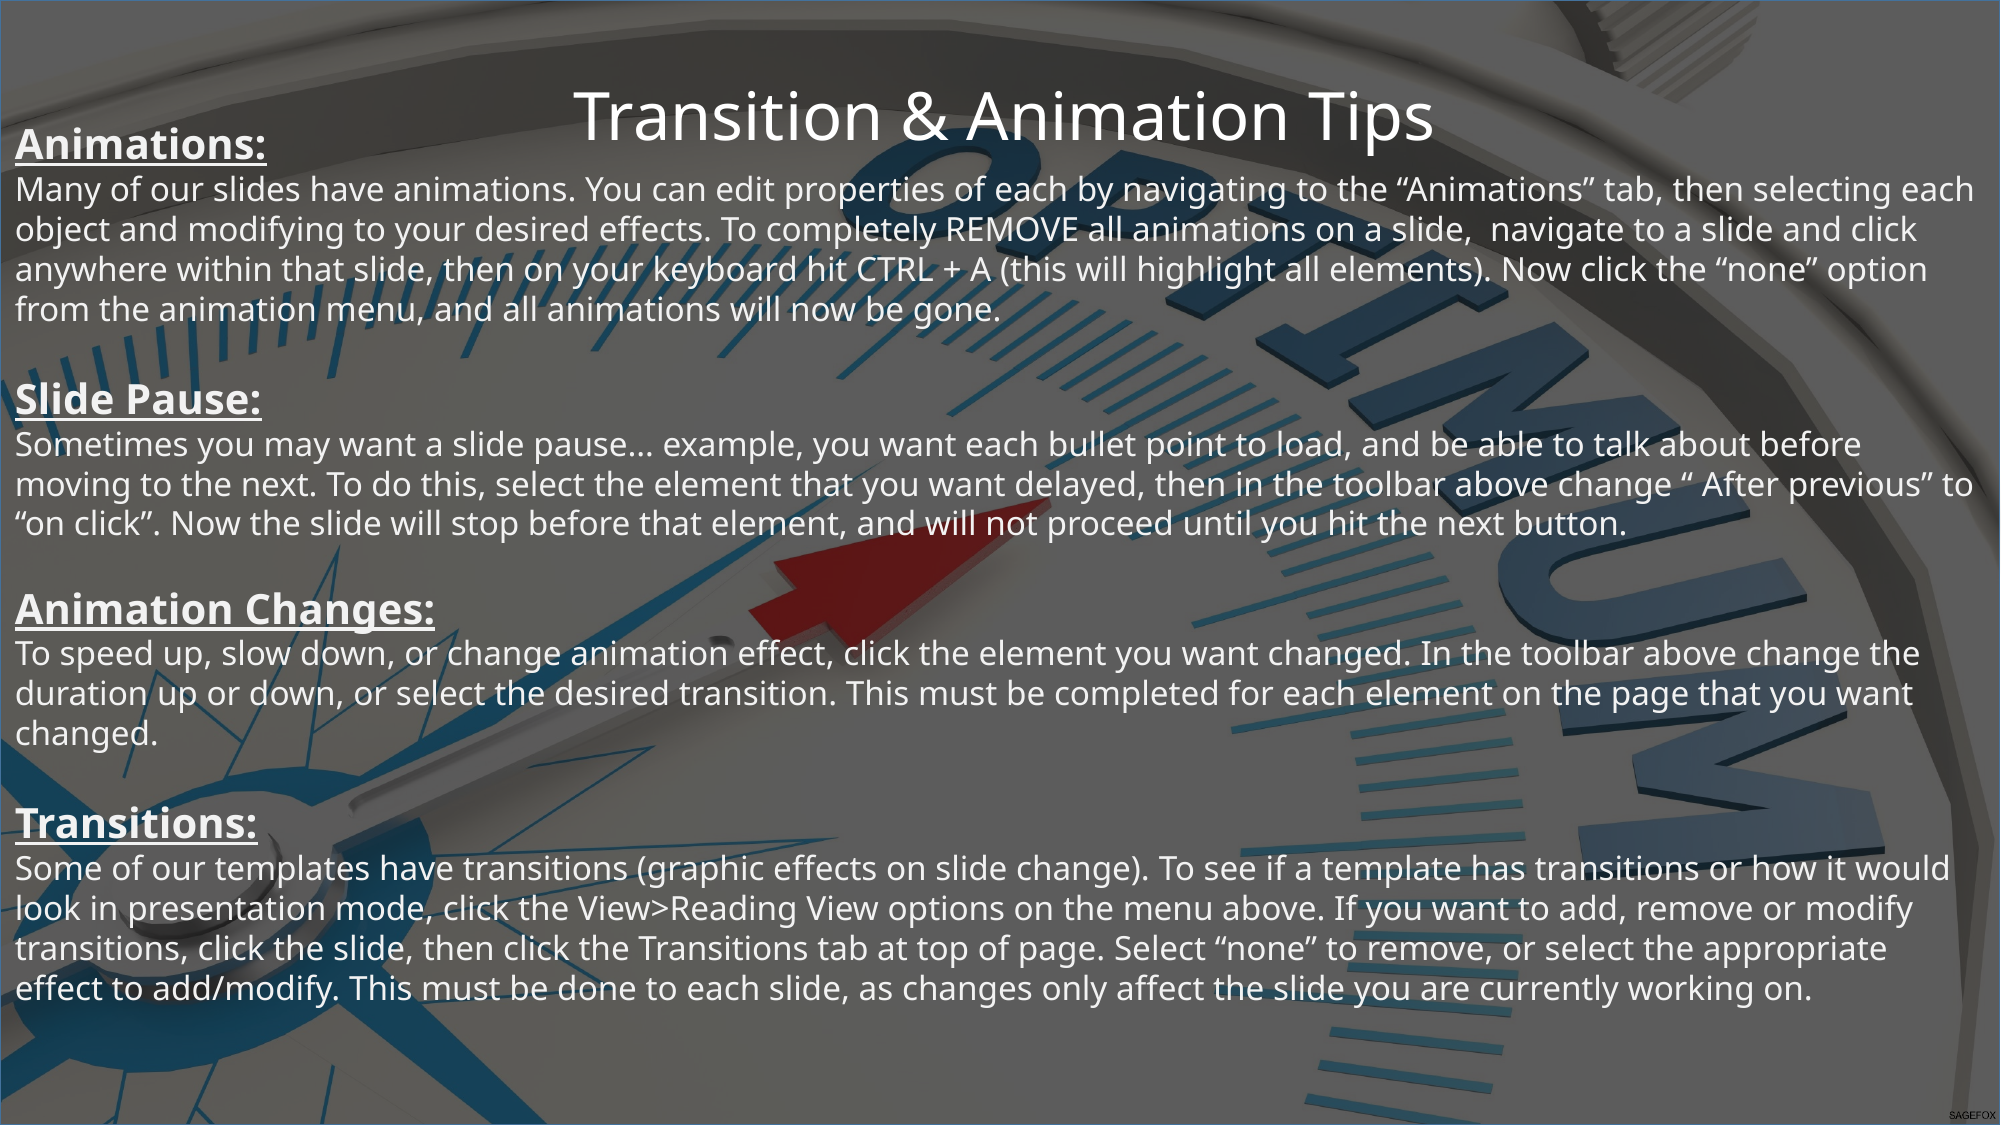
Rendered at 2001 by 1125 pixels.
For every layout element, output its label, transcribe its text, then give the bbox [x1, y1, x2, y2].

text_box Animations: Many of our slides have animations. You can edit properties of each by navigating to the “Animations” tab, then selecting each object and modifying to your desired effects. To completely REMOVE all animations on a slide, navigate to a slide and click anywhere within that slide, then on your keyboard hit CTRL + A (this will highlight all elements). Now click the “none” option from the animation menu, and all animations will now be gone. Slide Pause: Sometimes you may want a slide pause… example, you want each bullet point to load, and be able to talk about before moving to the next. To do this, select the element that you want delayed, then in the toolbar above change “ After previous” to “on click”. Now the slide will stop before that element, and will not proceed until you hit the next button. Animation Changes: To speed up, slow down, or change animation effect, click the element you want changed. In the toolbar above change the duration up or down, or select the desired transition. This must be completed for each element on the page that you want changed. Transitions: Some of our templates have transitions (graphic effects on slide change). To see if a template has transitions or how it would look in presentation mode, click the View>Reading View options on the menu above. If you want to add, remove or modify transitions, click the slide, then click the Transitions tab at top of page. Select “none” to remove, or select the appropriate effect to add/modify. This must be done to each slide, as changes only affect the slide you are currently working on. [0, 0, 2000, 1125]
title Transition & Animation Tips [477, 59, 1532, 177]
